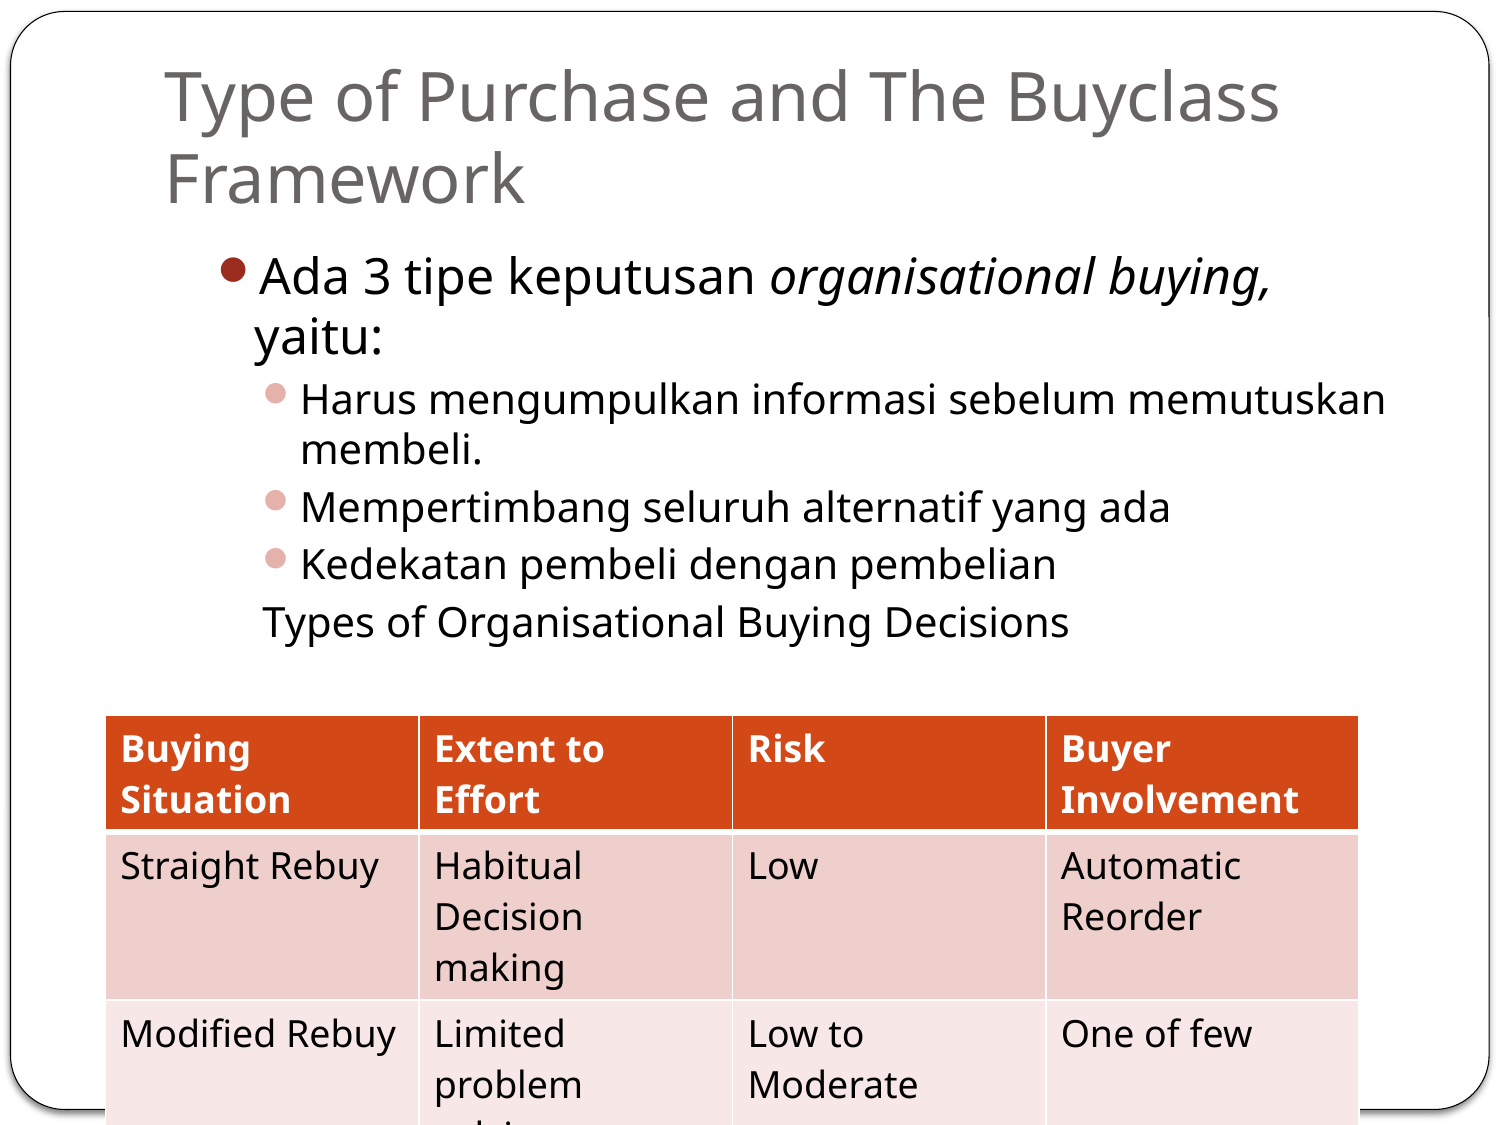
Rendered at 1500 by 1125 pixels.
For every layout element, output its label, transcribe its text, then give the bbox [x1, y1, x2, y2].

table_header Buyer Involvement [1047, 716, 1358, 829]
table_cell Limited problem solving [420, 1001, 732, 1125]
title Type of Purchase and The Buyclass Framework [150, 45, 1425, 233]
table_cell Straight Rebuy [106, 835, 418, 999]
table_header Buying Situation [106, 716, 418, 829]
table_cell Modified Rebuy [106, 1001, 418, 1125]
table_header Extent to Effort [420, 716, 732, 829]
table_cell One of few [1047, 1001, 1358, 1125]
table_cell Low to Moderate [733, 1001, 1045, 1125]
table_cell Habitual Decision making [420, 835, 732, 999]
table_header Risk [733, 716, 1045, 829]
table_cell Low [733, 835, 1045, 999]
list Ada 3 tipe keputusan organisational buying, yaitu: Harus mengumpulkan informasi sebelum memutuskan membeli. Mempertimbang seluruh alternatif yang ada Kedekatan pembeli dengan pembelian Types of Organisational Buying Decisions [150, 237, 1425, 988]
table_cell Automatic Reorder [1047, 835, 1358, 999]
